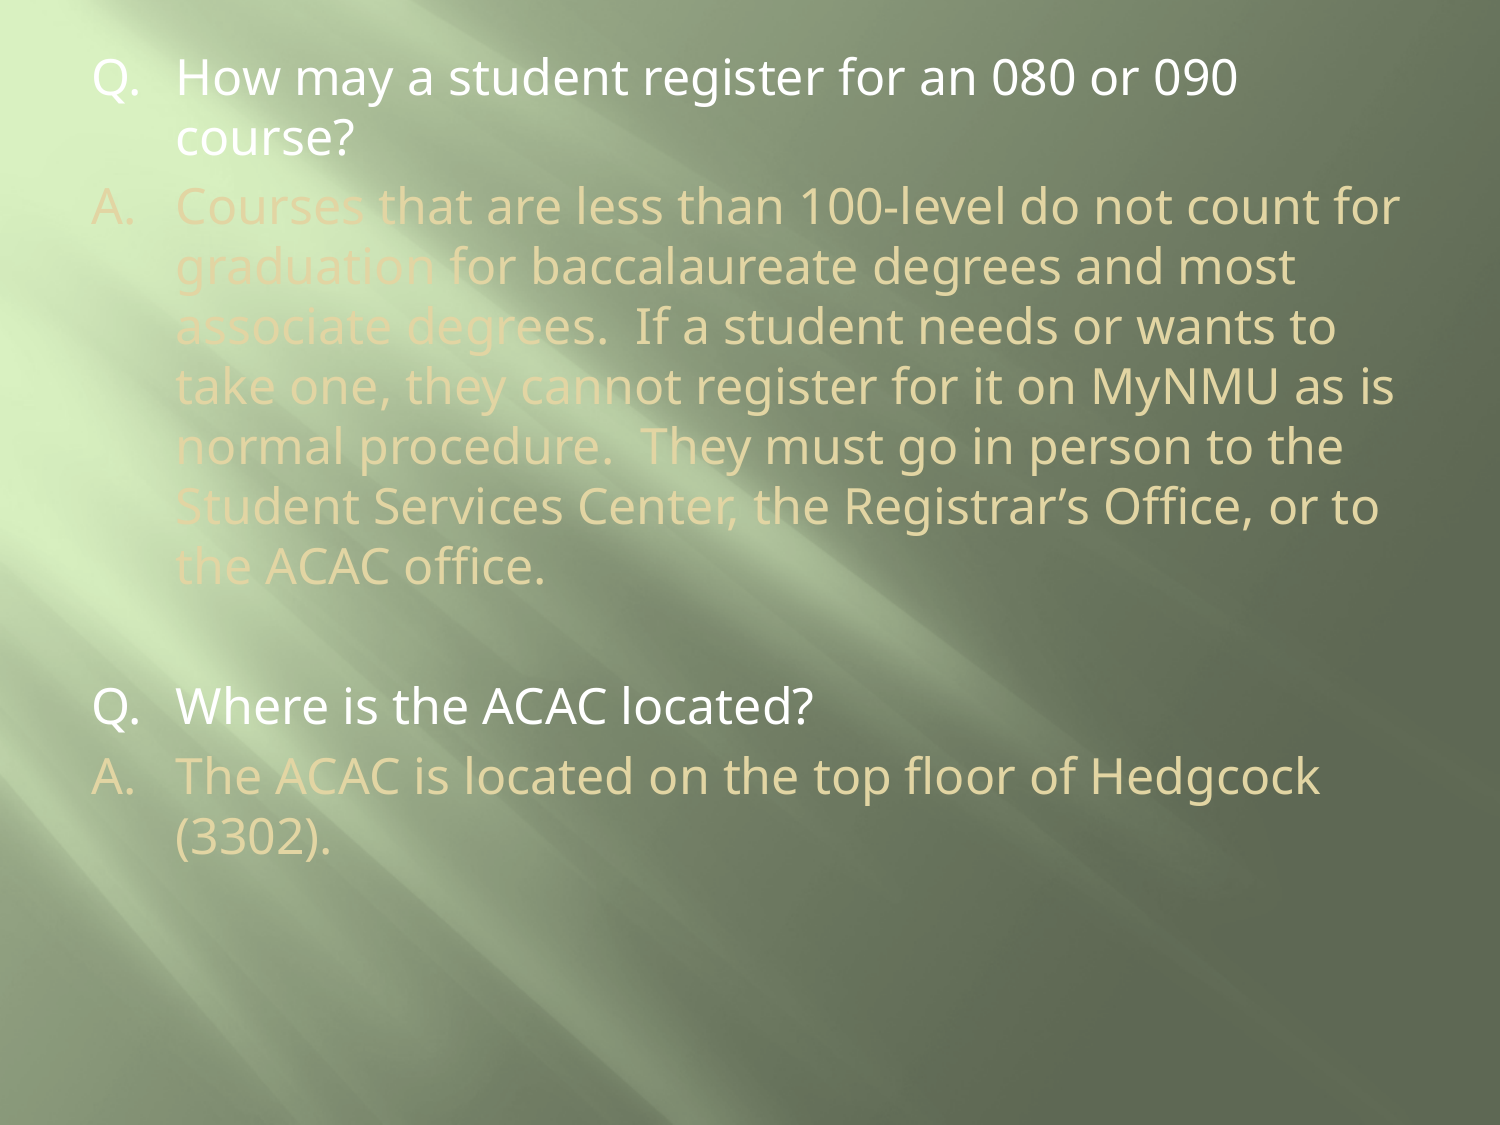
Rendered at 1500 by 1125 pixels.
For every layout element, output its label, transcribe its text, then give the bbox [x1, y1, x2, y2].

list Q. How may a student register for an 080 or 090 course? A. Courses that are less than 100-level do not count for graduation for baccalaureate degrees and most associate degrees. If a student needs or wants to take one, they cannot register for it on MyNMU as is normal procedure. They must go in person to the Student Services Center, the Registrar’s Office, or to the ACAC office. Q. Where is the ACAC located? A. The ACAC is located on the top floor of Hedgcock (3302). [76, 37, 1430, 1088]
